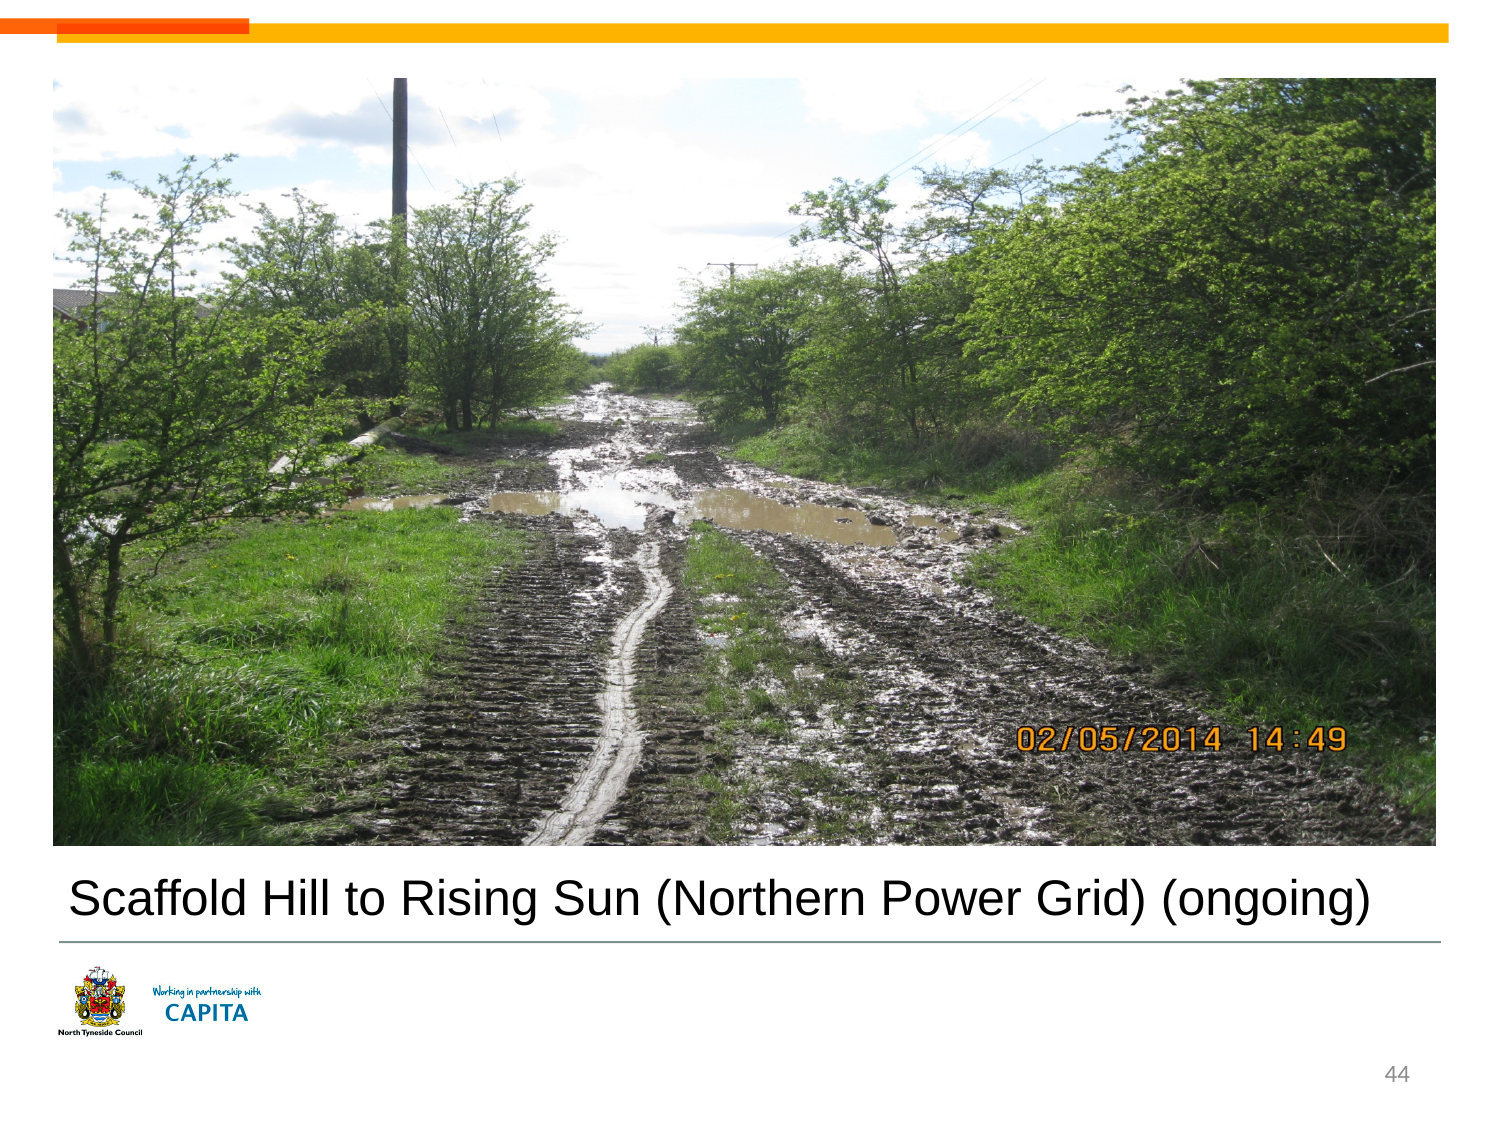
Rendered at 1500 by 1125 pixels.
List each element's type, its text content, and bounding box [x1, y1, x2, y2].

picture [0, 0, 1500, 1066]
slide_number 44 [1074, 1073, 1425, 1103]
